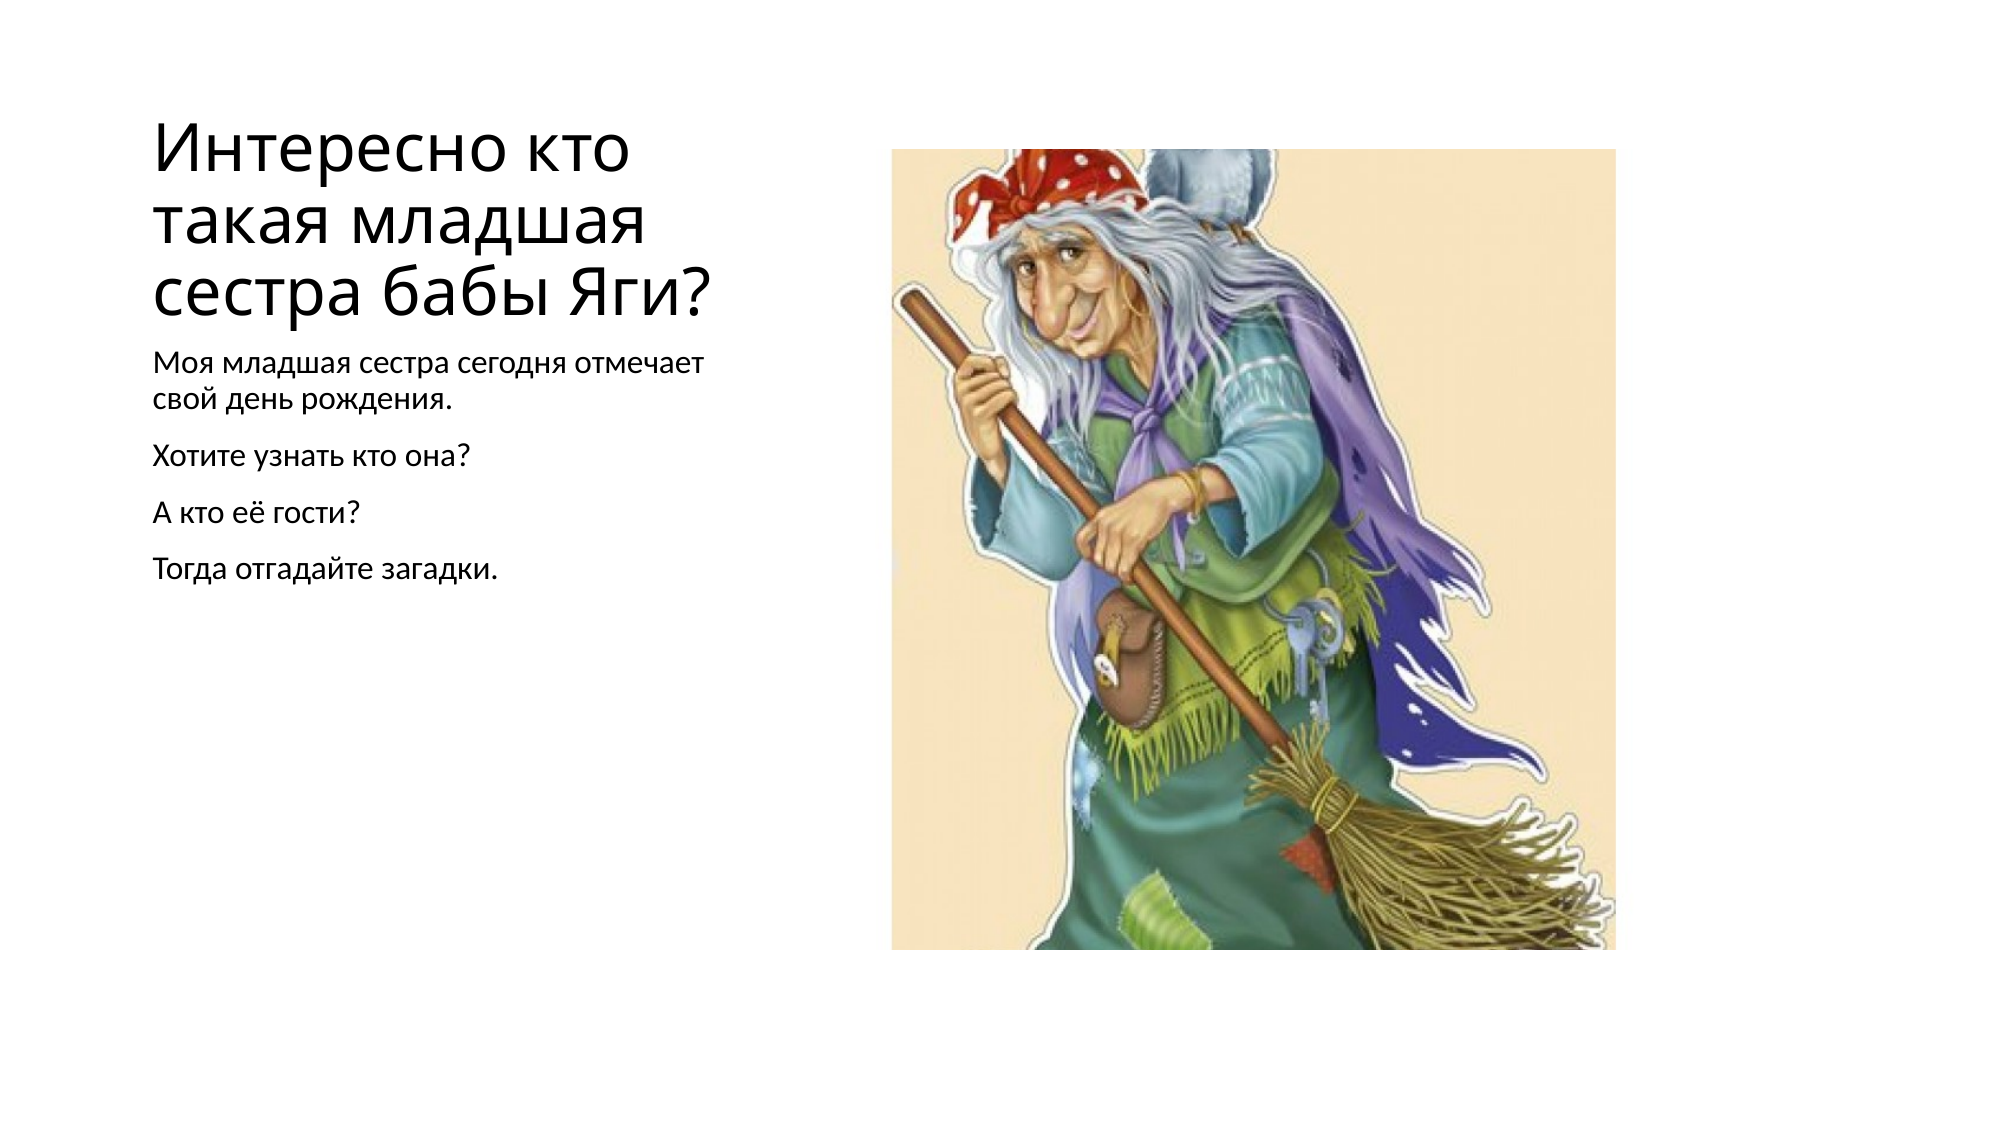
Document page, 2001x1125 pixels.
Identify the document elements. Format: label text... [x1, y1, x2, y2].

title Интересно кто такая младшая сестра бабы Яги? [137, 75, 783, 337]
picture [782, 149, 1727, 950]
list Моя младшая сестра сегодня отмечает свой день рождения. Хотите узнать кто она? А кто её гости? Тогда отгадайте загадки. [137, 337, 783, 963]
